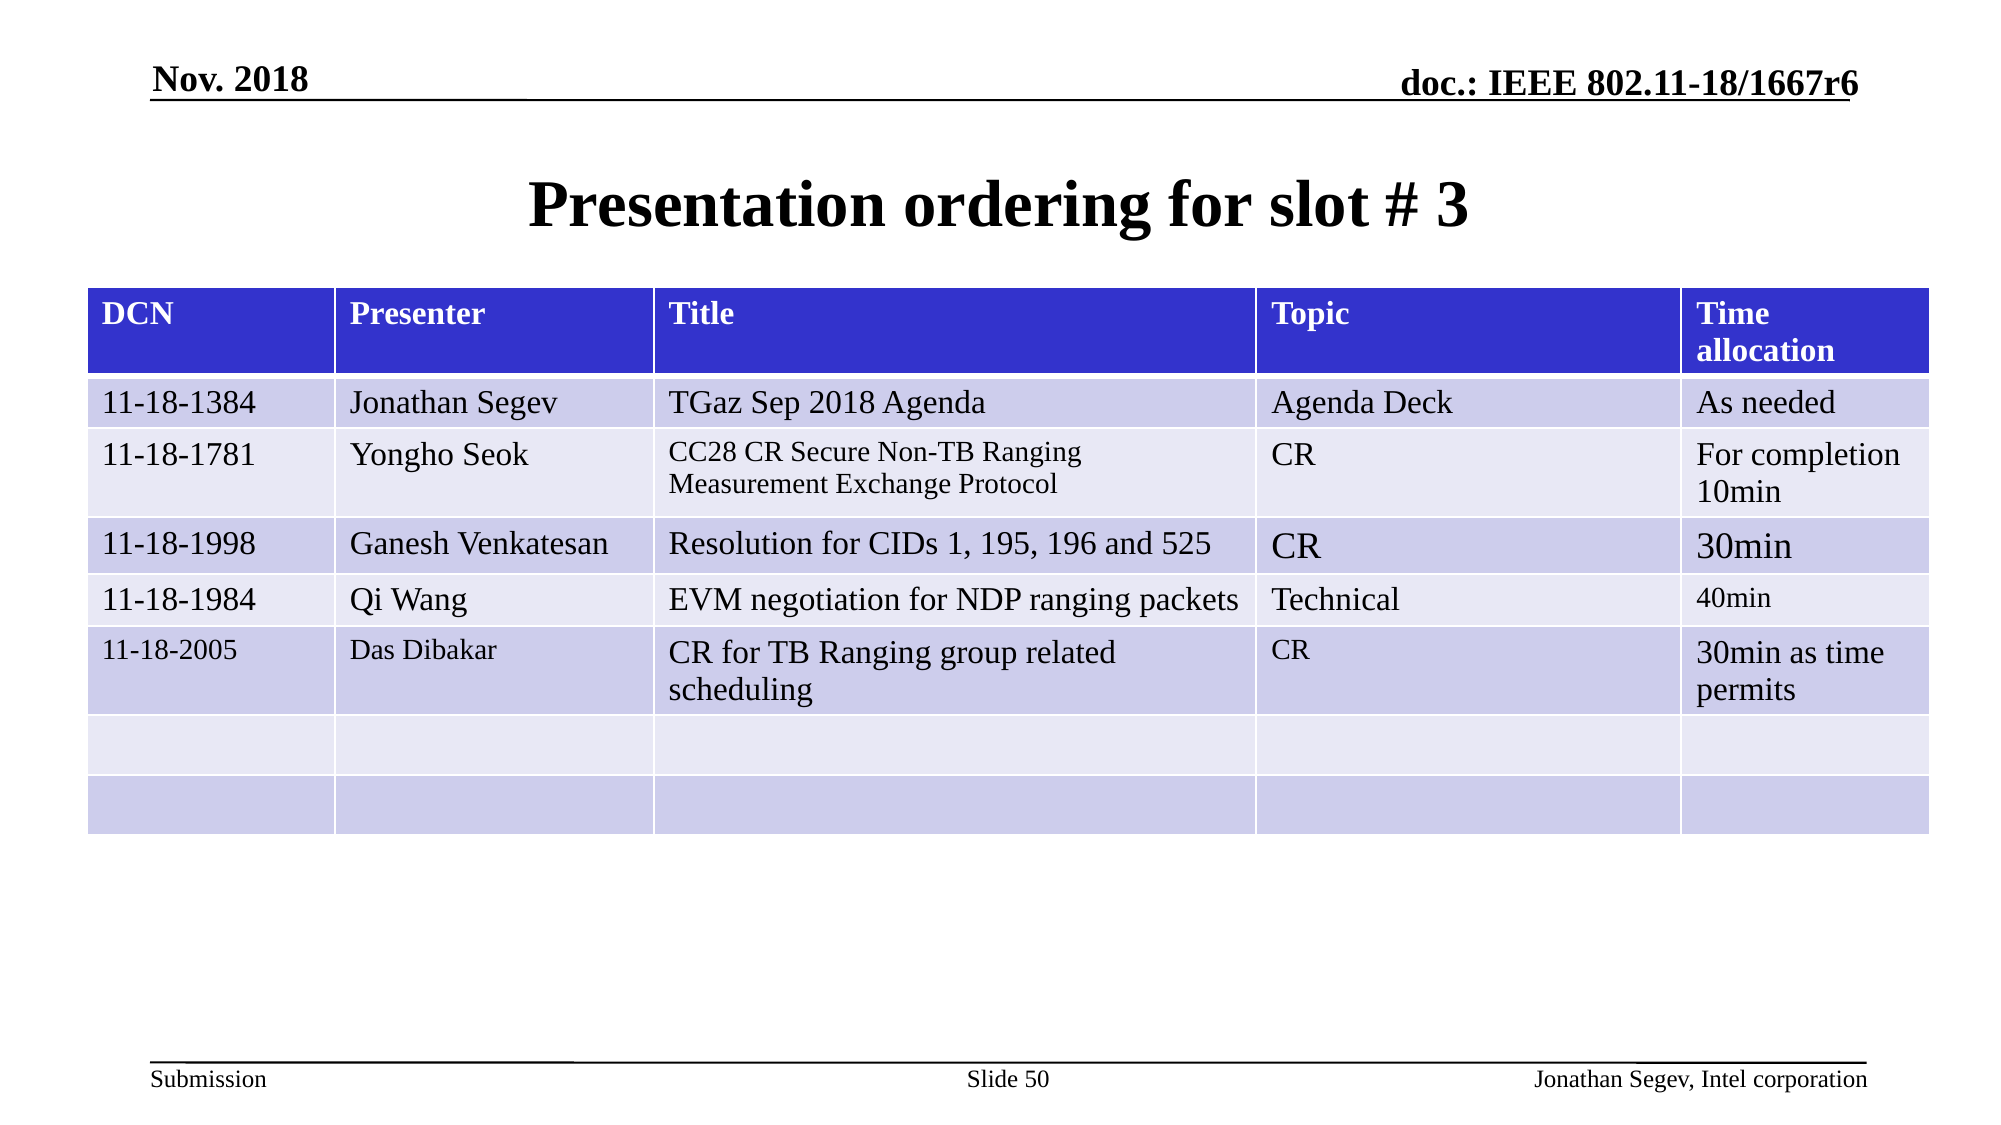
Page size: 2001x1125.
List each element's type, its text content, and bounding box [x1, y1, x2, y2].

table_cell [336, 716, 653, 774]
table_cell Ganesh Venkatesan [336, 518, 653, 573]
table_cell [1257, 716, 1680, 774]
table_header Topic [1257, 288, 1680, 373]
table_header DCN [88, 288, 334, 373]
table_cell 11-18-1781 [88, 429, 334, 516]
title Presentation ordering for slot # 3 [149, 112, 1850, 286]
table_cell 30min [1682, 518, 1929, 573]
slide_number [152, 54, 563, 100]
table_cell 40min [1682, 575, 1929, 625]
table_header Time allocation [1682, 288, 1929, 373]
table_cell 11-18-1984 [88, 575, 334, 625]
table_cell CR for TB Ranging group related scheduling [655, 627, 1255, 714]
table_cell Resolution for CIDs 1, 195, 196 and 525 [655, 518, 1255, 573]
table_cell [655, 776, 1255, 834]
table_cell For completion 10min [1682, 429, 1929, 516]
table_cell Yongho Seok [336, 429, 653, 516]
table_cell CR [1257, 429, 1680, 516]
table_cell Jonathan Segev [336, 379, 653, 427]
table_cell [1257, 776, 1680, 834]
table_cell 30min as time permits [1682, 627, 1929, 714]
table_cell 11-18-2005 [88, 627, 334, 714]
table_cell Qi Wang [336, 575, 653, 625]
table_cell As needed [1682, 379, 1929, 427]
table_cell [1682, 716, 1929, 774]
table_cell [1682, 776, 1929, 834]
footer Jonathan Segev, Intel corporation [1171, 1061, 1869, 1093]
table_cell [655, 716, 1255, 774]
table_cell Technical [1257, 575, 1680, 625]
table_cell Das Dibakar [336, 627, 653, 714]
table_header Title [655, 288, 1255, 373]
table_cell [88, 716, 334, 774]
table_cell CR [1257, 518, 1680, 573]
table_cell CR [1257, 627, 1680, 714]
slide_number Slide 50 [950, 1061, 1067, 1123]
table_header Presenter [336, 288, 653, 373]
table_cell [88, 776, 334, 834]
table_cell Agenda Deck [1257, 379, 1680, 427]
table_cell CC28 CR Secure Non-TB Ranging Measurement Exchange Protocol [655, 429, 1255, 516]
table_cell 11-18-1998 [88, 518, 334, 573]
table_cell TGaz Sep 2018 Agenda [655, 379, 1255, 427]
table_cell [336, 776, 653, 834]
table_cell 11-18-1384 [88, 379, 334, 427]
table_cell EVM negotiation for NDP ranging packets [655, 575, 1255, 625]
